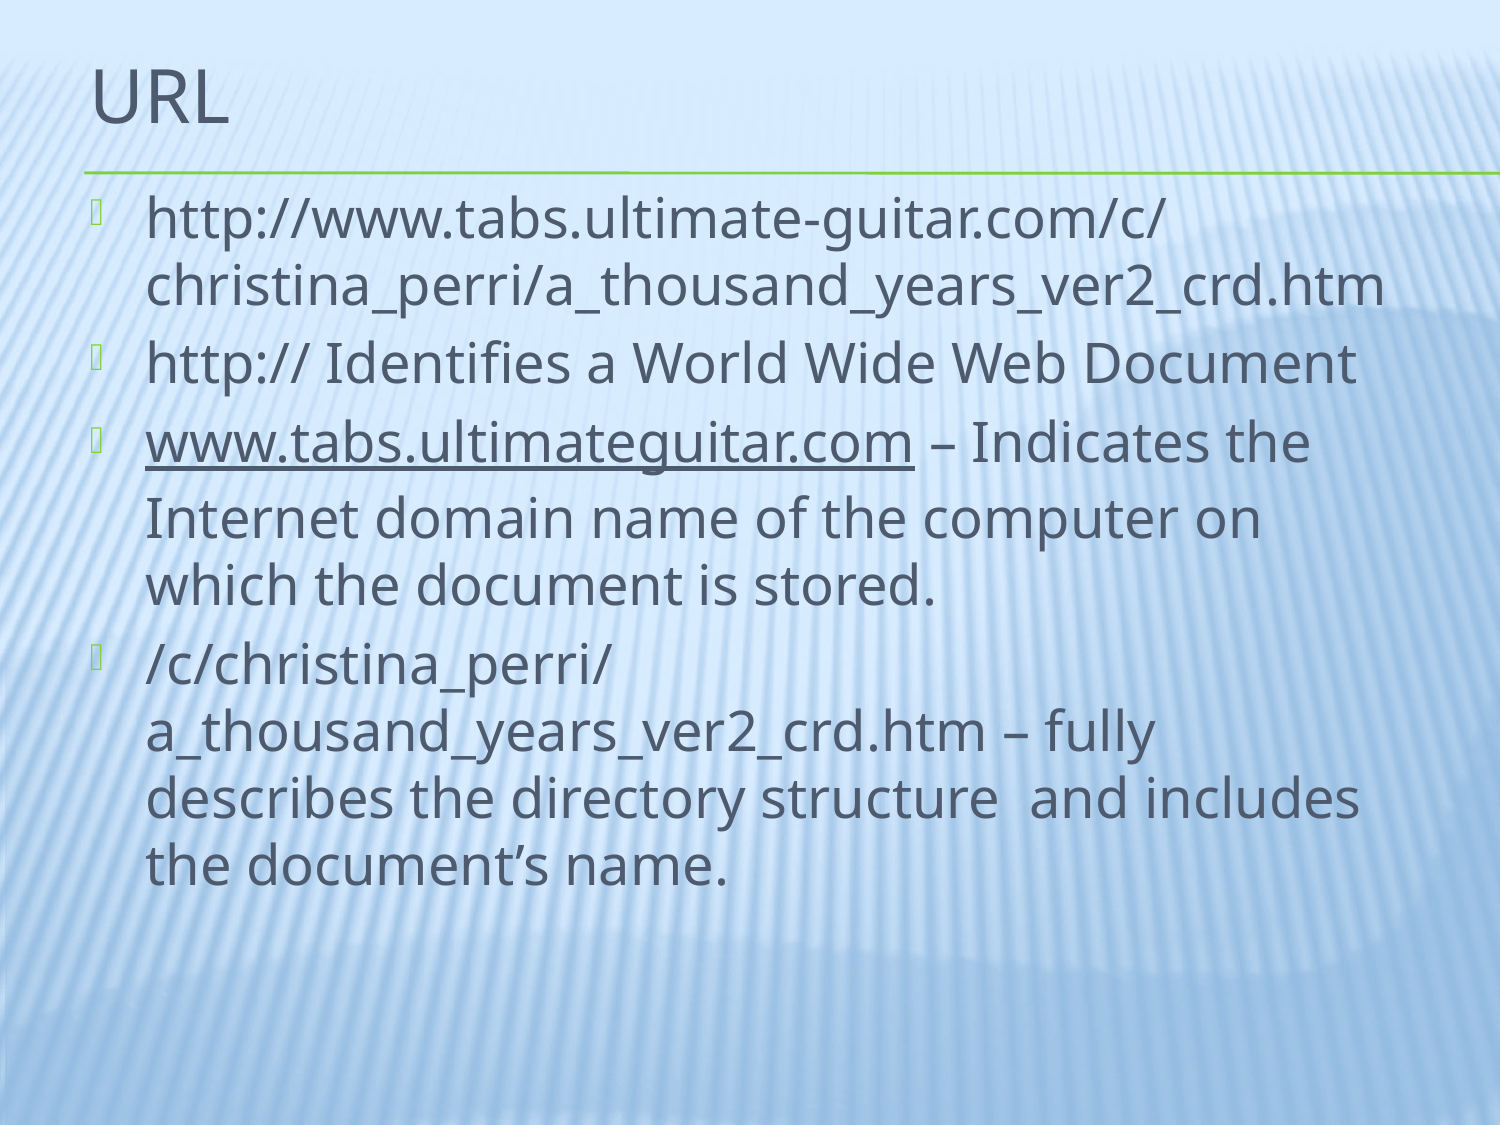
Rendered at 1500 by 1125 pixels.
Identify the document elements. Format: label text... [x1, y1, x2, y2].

list http://www.tabs.ultimate-guitar.com/c/christina_perri/a_thousand_years_ver2_crd.htm http:// Identifies a World Wide Web Document www.tabs.ultimateguitar.com – Indicates the Internet domain name of the computer on which the document is stored. /c/christina_perri/a_thousand_years_ver2_crd.htm – fully describes the directory structure and includes the document’s name. [75, 174, 1425, 918]
title URL [75, 0, 1425, 174]
